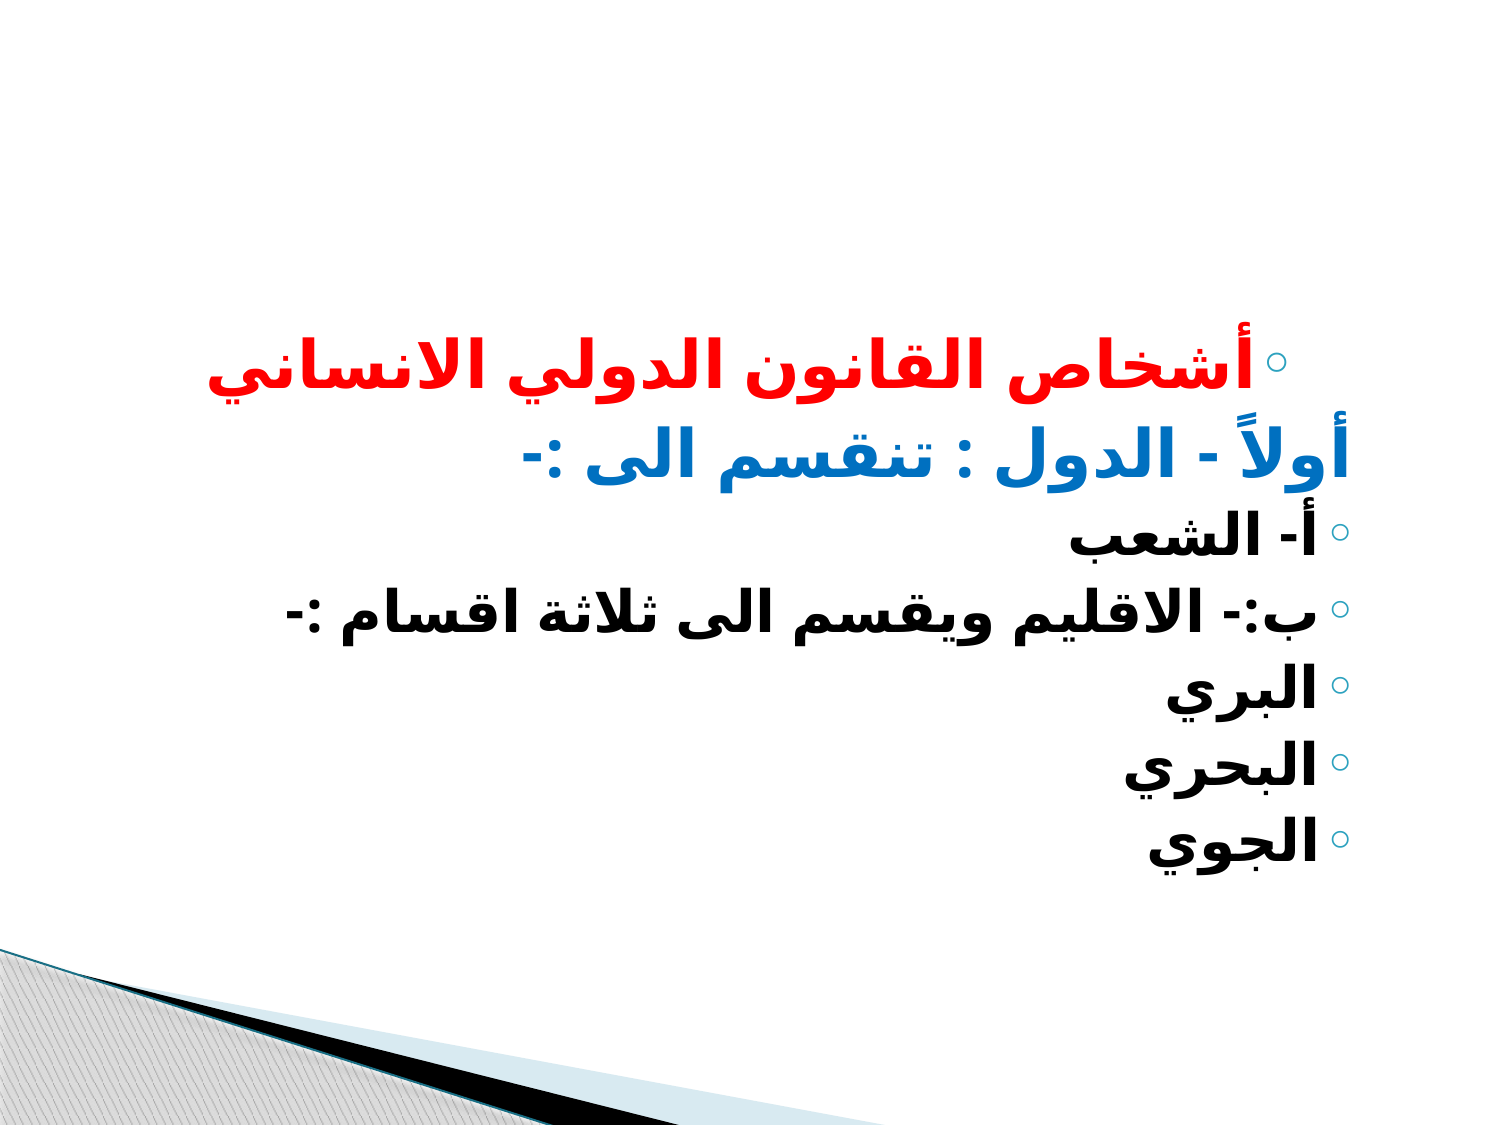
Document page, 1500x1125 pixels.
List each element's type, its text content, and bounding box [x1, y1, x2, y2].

list أشخاص القانون الدولي الانساني أولاً - الدول : تنقسم الى :- أ- الشعب ب:- الاقليم ويقسم الى ثلاثة اقسام :- البري البحري الجوي [112, 314, 1437, 906]
